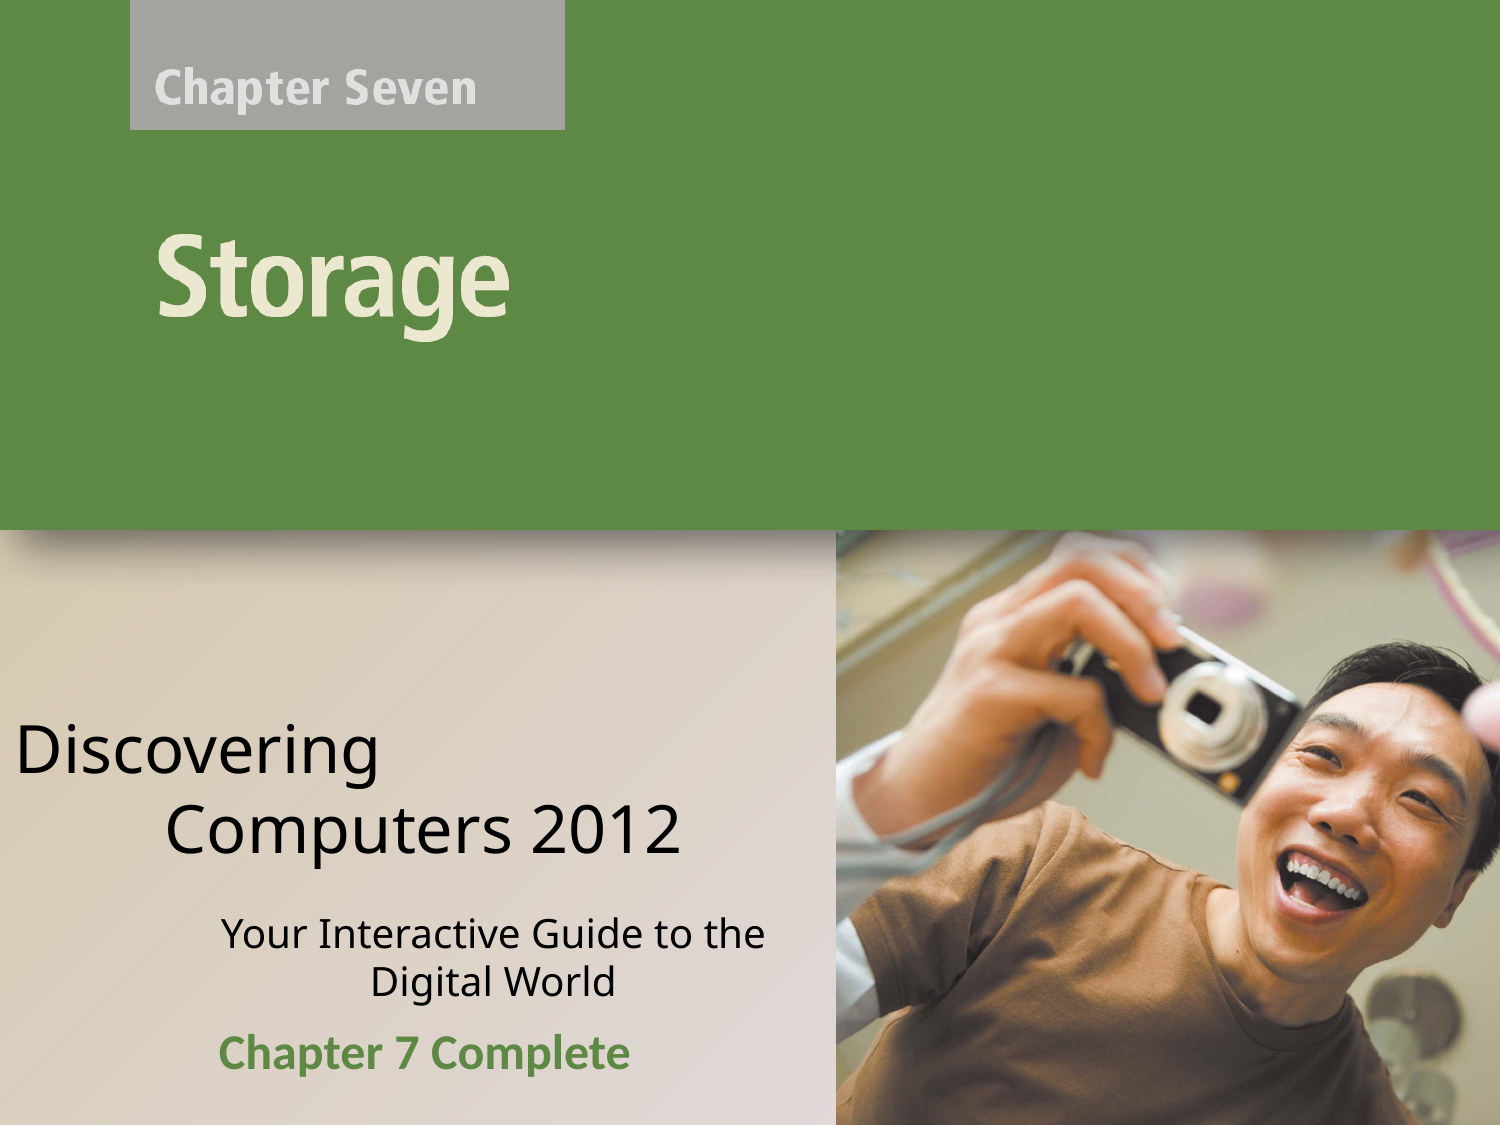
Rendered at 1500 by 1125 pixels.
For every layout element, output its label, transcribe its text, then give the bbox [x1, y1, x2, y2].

picture [836, 540, 1500, 1125]
picture [0, 0, 1500, 530]
text_box Chapter 7 Complete [24, 1012, 825, 1088]
